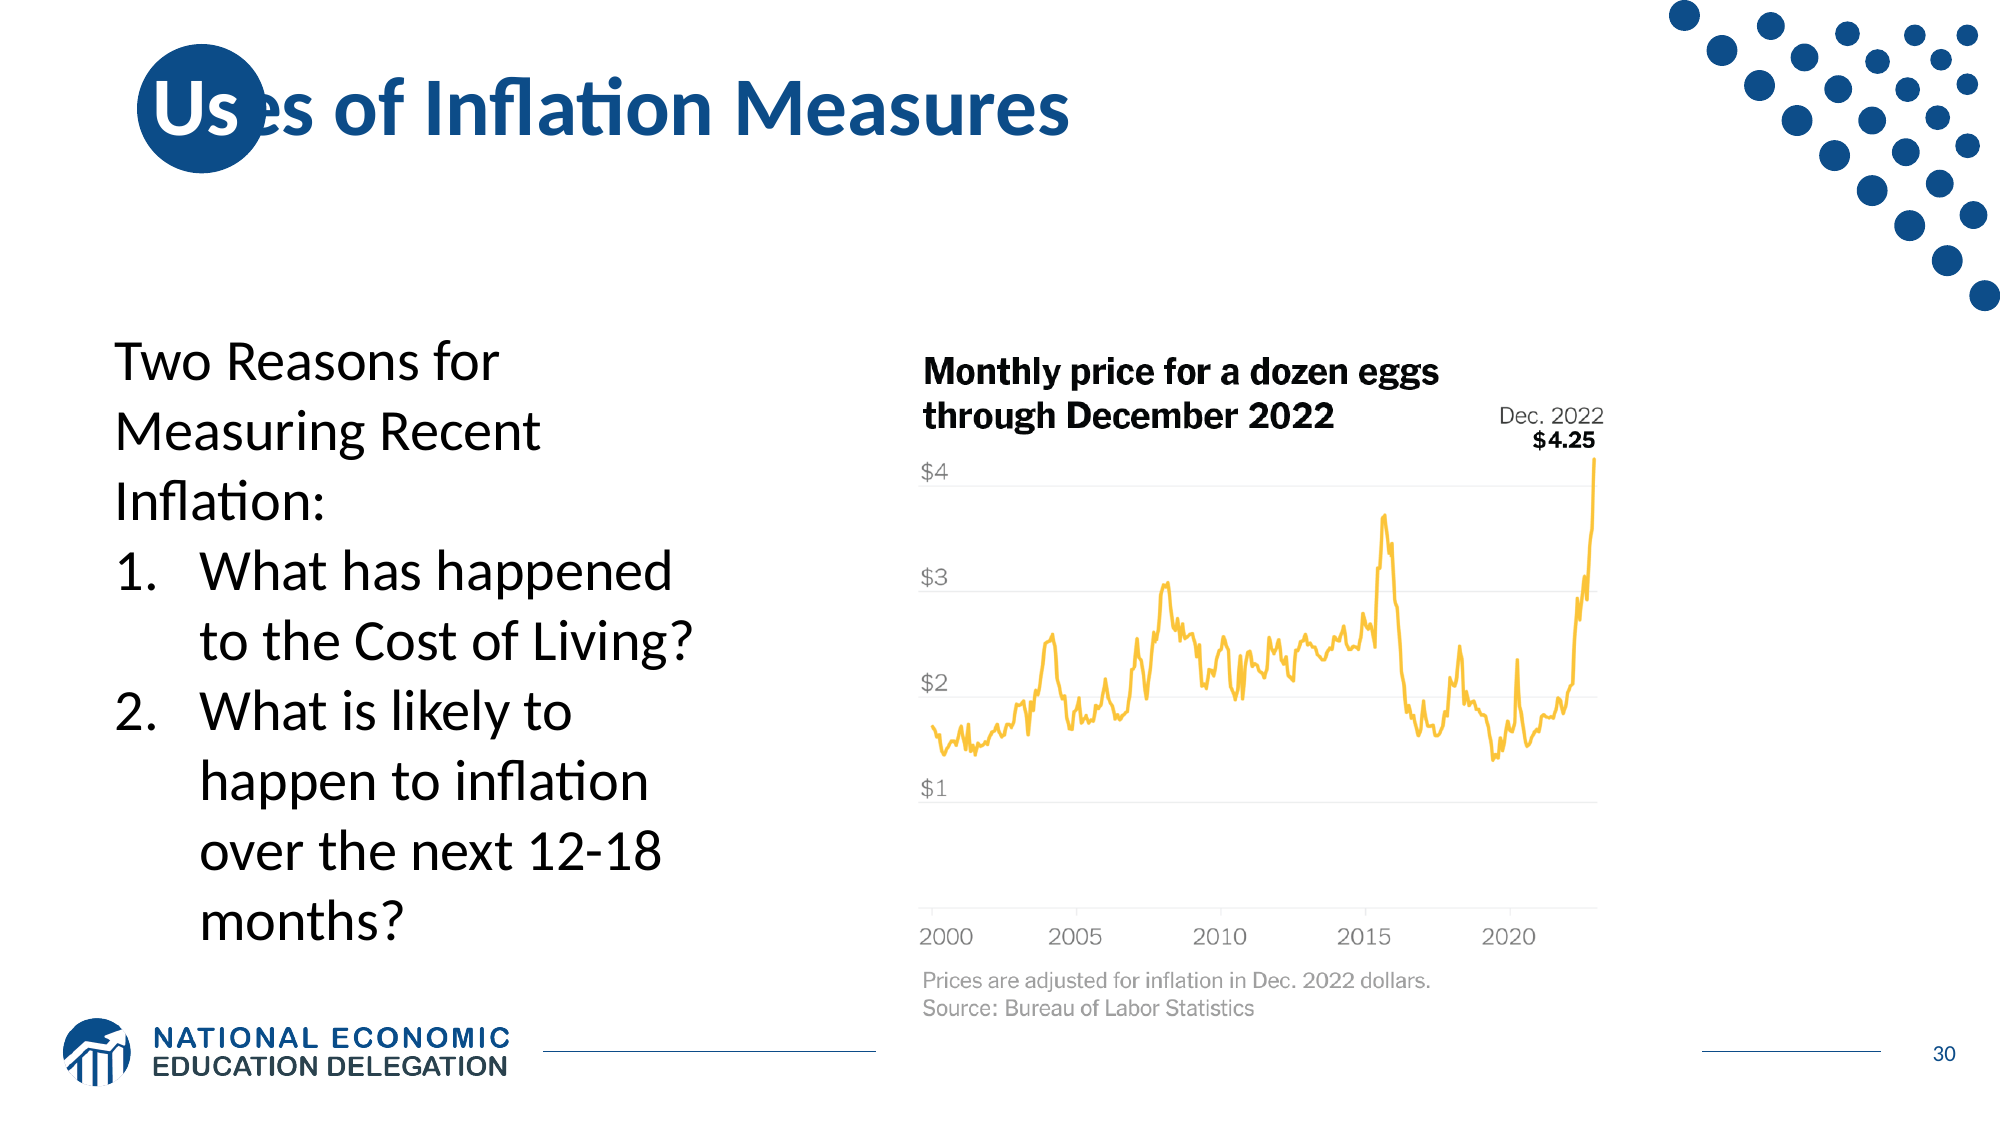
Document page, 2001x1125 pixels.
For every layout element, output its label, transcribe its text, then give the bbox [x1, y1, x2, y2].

picture [55, 1013, 520, 1091]
slide_number 30 [1521, 1022, 1972, 1082]
text_box Two Reasons for Measuring Recent Inflation: What has happened to the Cost of Living? What is likely to happen to inflation over the next 12-18 months? [100, 314, 720, 960]
title Uses of Inflation Measures [137, 0, 1863, 218]
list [876, 226, 1702, 1052]
